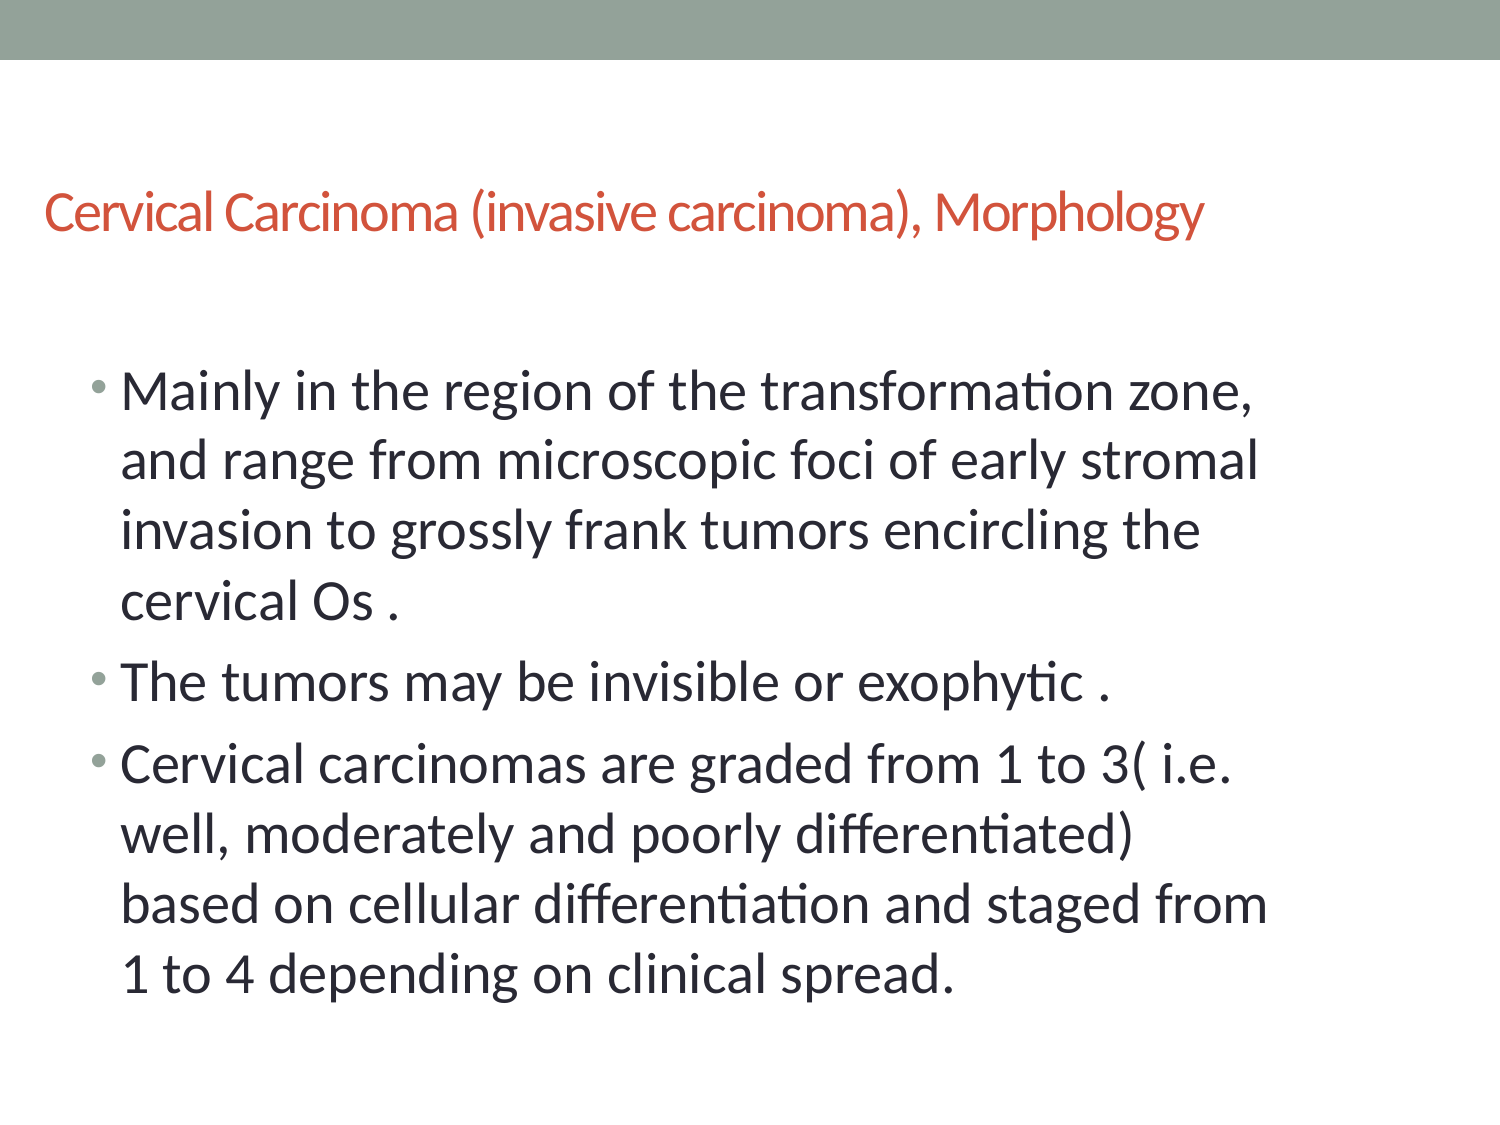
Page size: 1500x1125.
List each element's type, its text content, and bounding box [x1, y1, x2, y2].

list Mainly in the region of the transformation zone, and range from microscopic foci of early stromal invasion to grossly frank tumors encircling the cervical Os . The tumors may be invisible or exophytic . Cervical carcinomas are graded from 1 to 3( i.e. well, moderately and poorly differentiated) based on cellular differentiation and staged from 1 to 4 depending on clinical spread. [75, 262, 1300, 1062]
title Cervical Carcinoma (invasive carcinoma), Morphology [29, 99, 1247, 317]
